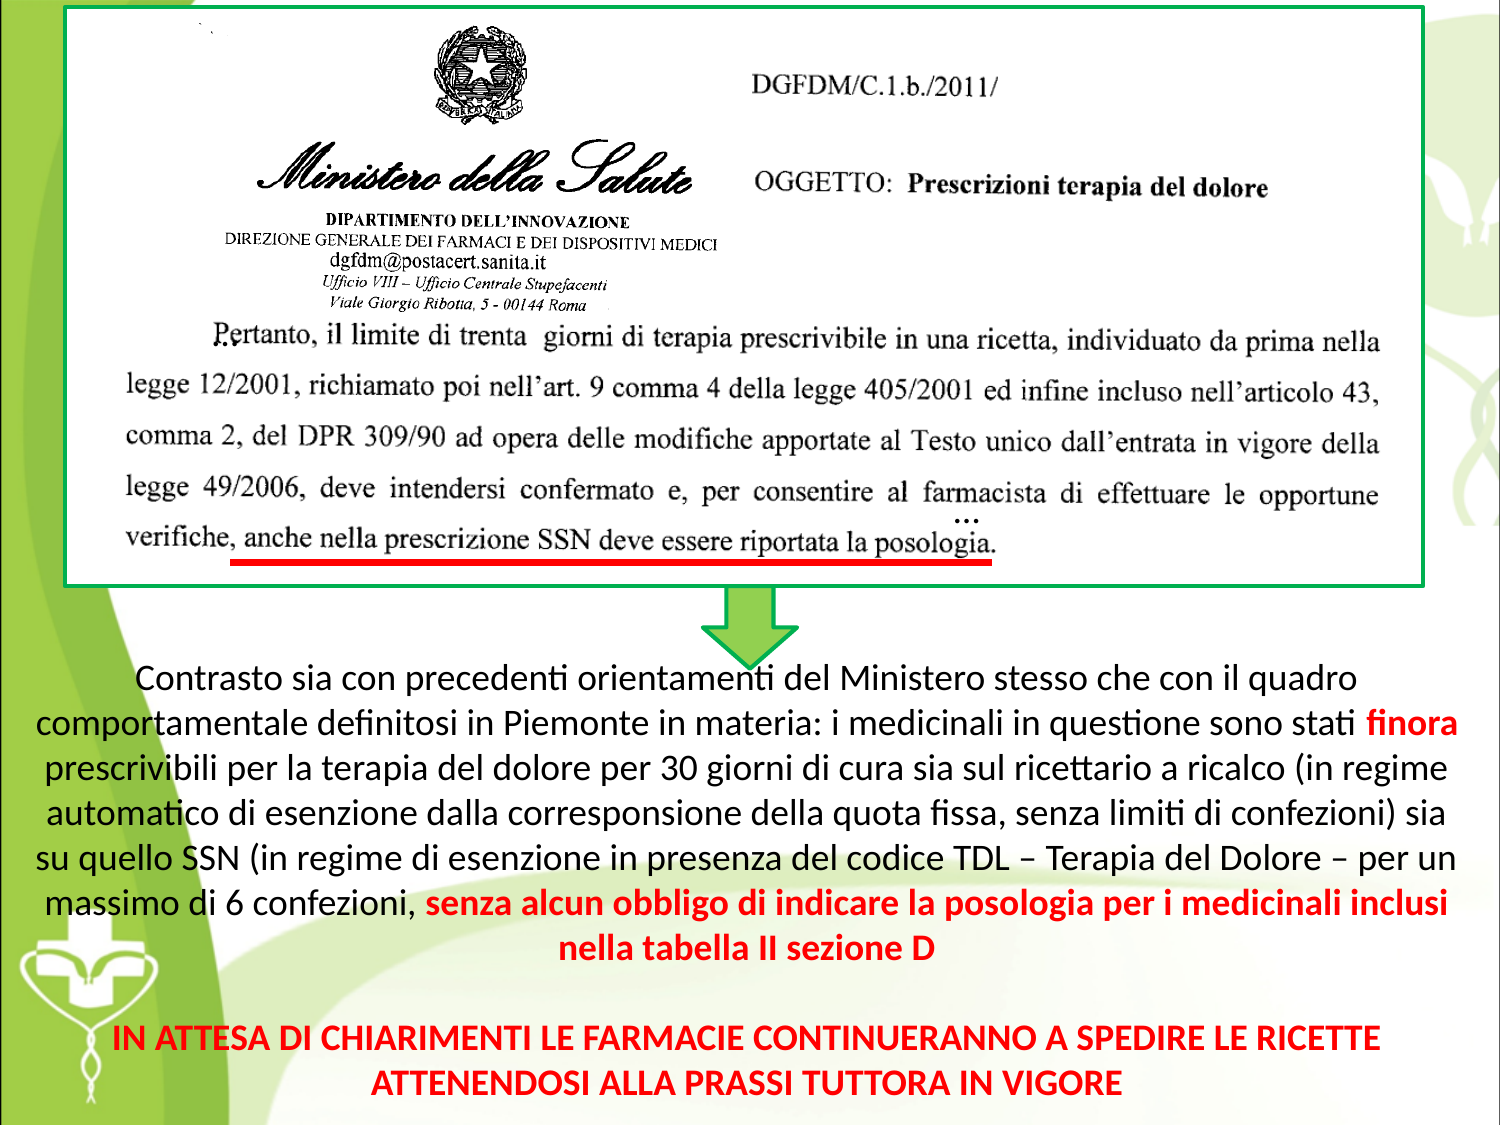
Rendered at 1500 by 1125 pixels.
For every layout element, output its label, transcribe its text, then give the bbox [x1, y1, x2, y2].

text_box Contrasto sia con precedenti orientamenti del Ministero stesso che con il quadro comportamentale definitosi in Piemonte in materia: i medicinali in questione sono stati finora prescrivibili per la terapia del dolore per 30 giorni di cura sia sul ricettario a ricalco (in regime automatico di esenzione dalla corresponsione della quota fissa, senza limiti di confezioni) sia su quello SSN (in regime di esenzione in presenza del codice TDL – Terapia del Dolore – per un massimo di 6 confezioni, senza alcun obbligo di indicare la posologia per i medicinali inclusi nella tabella II sezione D IN ATTESA DI CHIARIMENTI LE FARMACIE CONTINUERANNO A SPEDIRE LE RICETTE ATTENENDOSI ALLA PRASSI TUTTORA IN VIGORE [11, 645, 1483, 1110]
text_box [64, 6, 1424, 587]
text_box [700, 595, 800, 671]
picture [0, 0, 1500, 1125]
